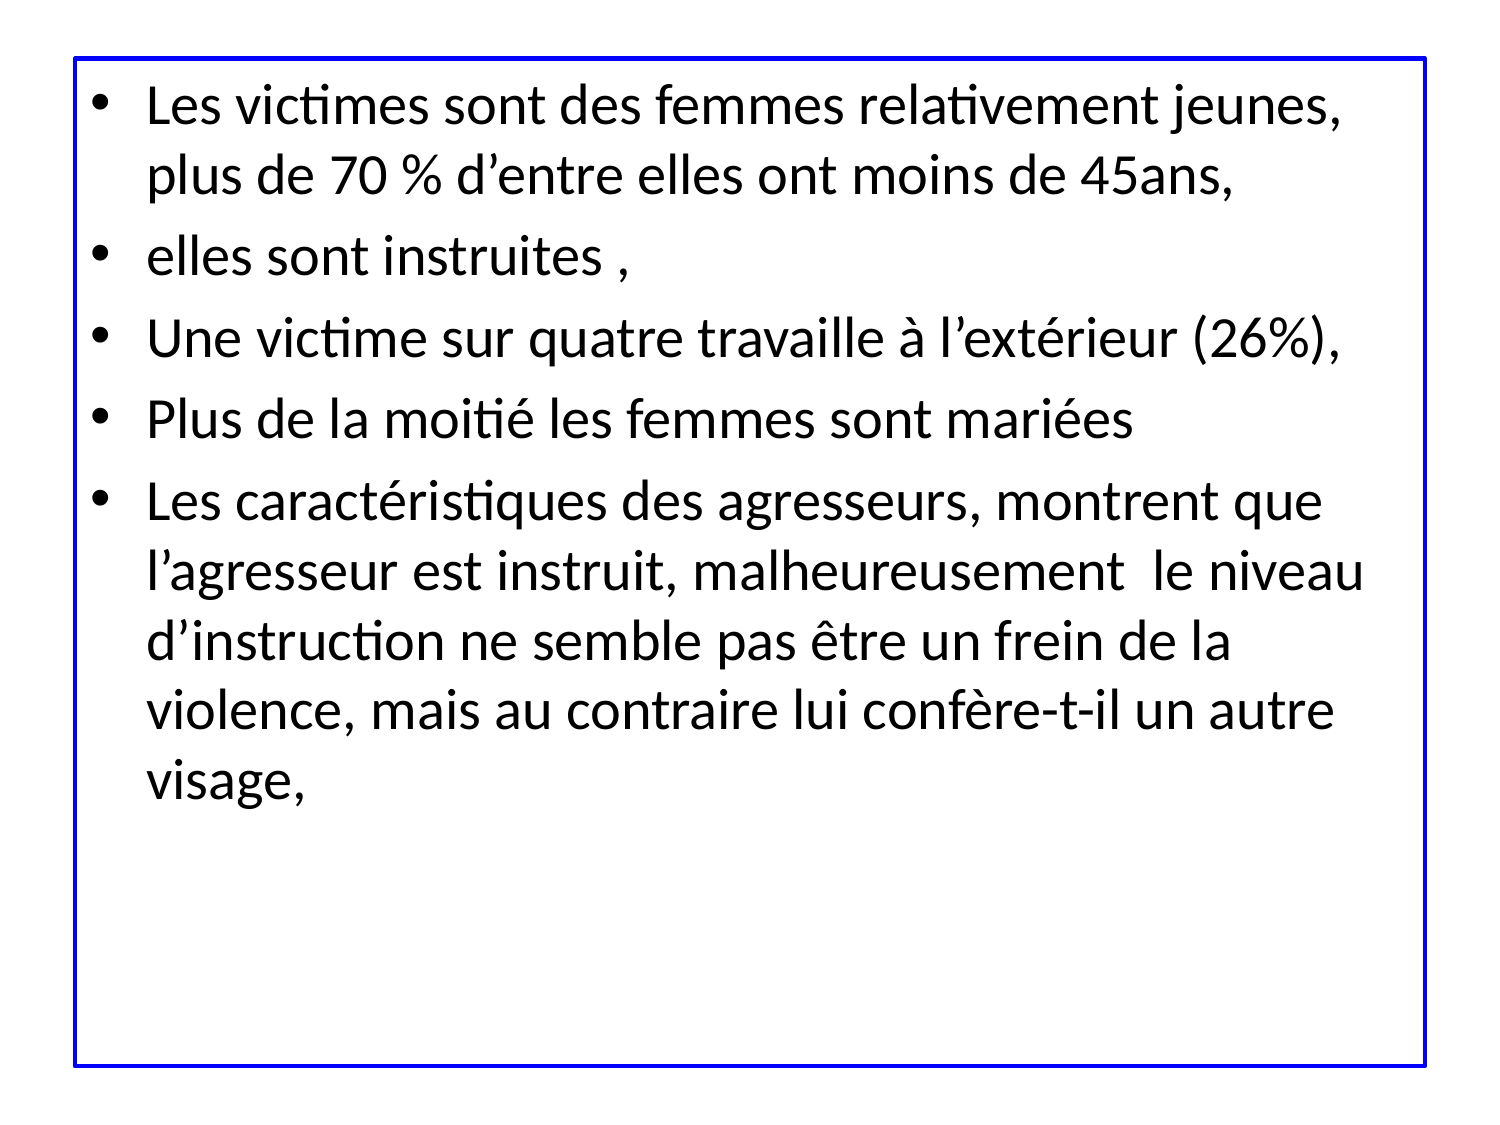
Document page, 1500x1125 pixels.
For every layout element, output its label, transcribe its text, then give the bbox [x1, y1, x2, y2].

list Les victimes sont des femmes relativement jeunes, plus de 70 % d’entre elles ont moins de 45ans, elles sont instruites , Une victime sur quatre travaille à l’extérieur (26%), Plus de la moitié les femmes sont mariées Les caractéristiques des agresseurs, montrent que l’agresseur est instruit, malheureusement le niveau d’instruction ne semble pas être un frein de la violence, mais au contraire lui confère-t-il un autre visage, [75, 58, 1425, 1067]
